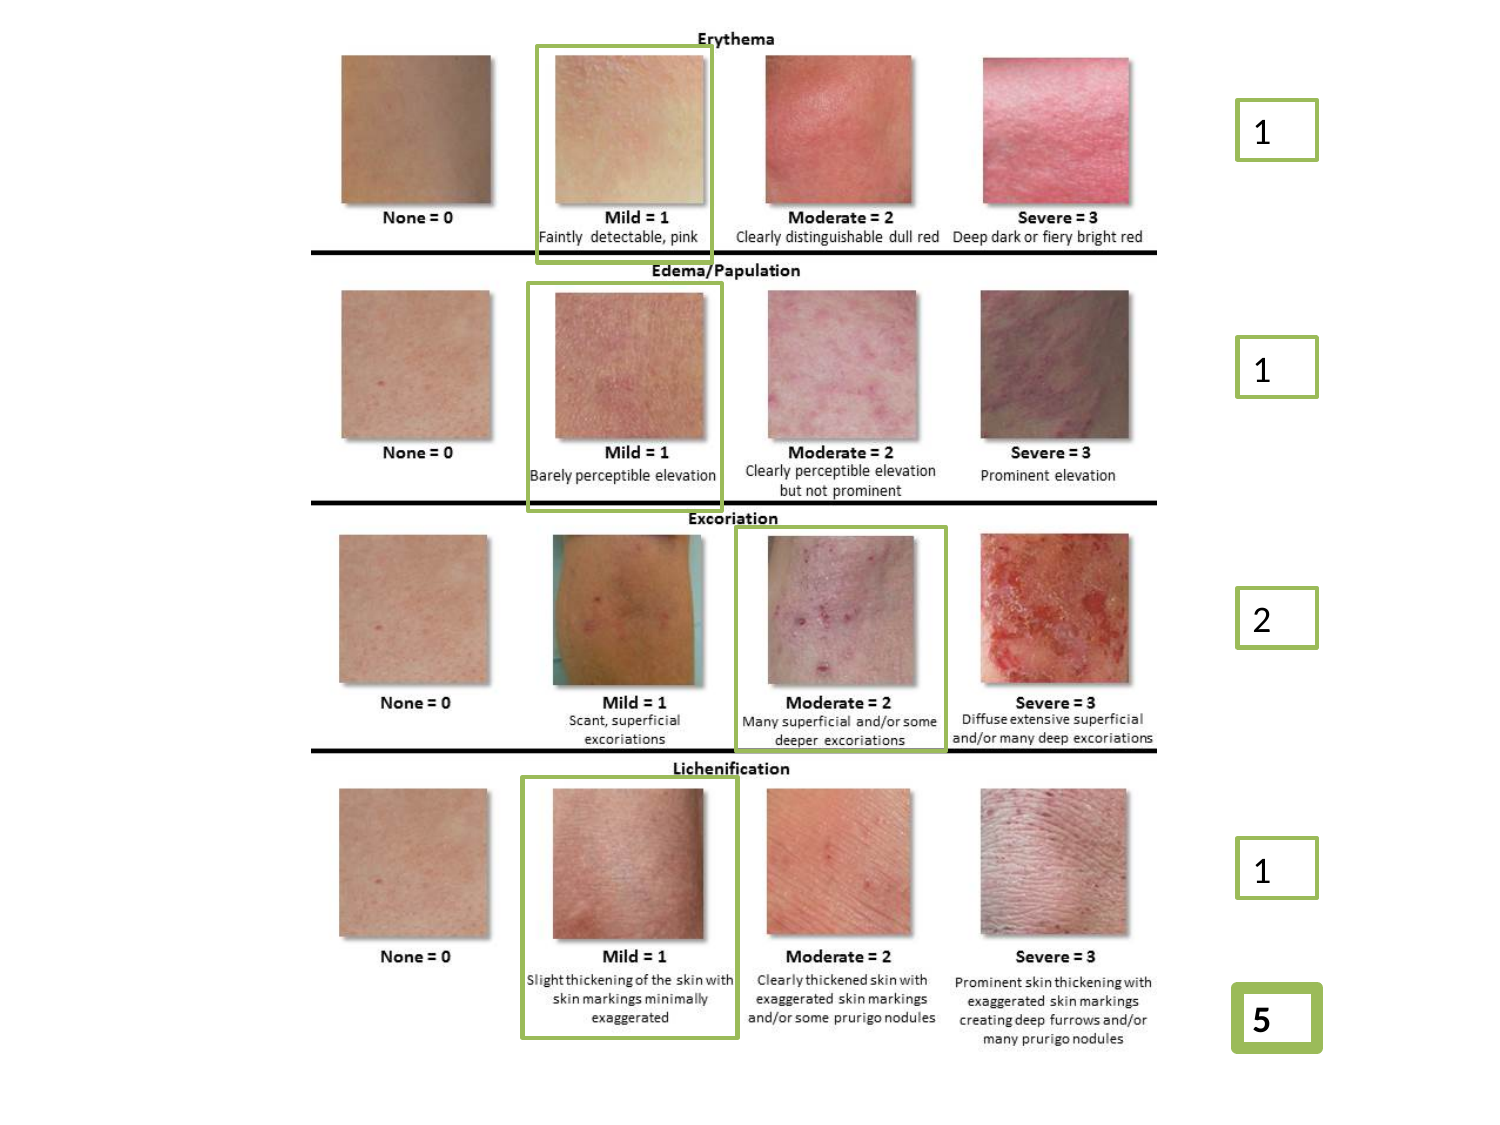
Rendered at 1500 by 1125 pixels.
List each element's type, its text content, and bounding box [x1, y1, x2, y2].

text_box 5 [1235, 986, 1319, 1050]
text_box 1 [1235, 335, 1319, 399]
text_box 1 [1235, 98, 1319, 162]
picture [311, 0, 1157, 1125]
text_box 1 [1235, 836, 1319, 900]
text_box 2 [1235, 586, 1319, 650]
